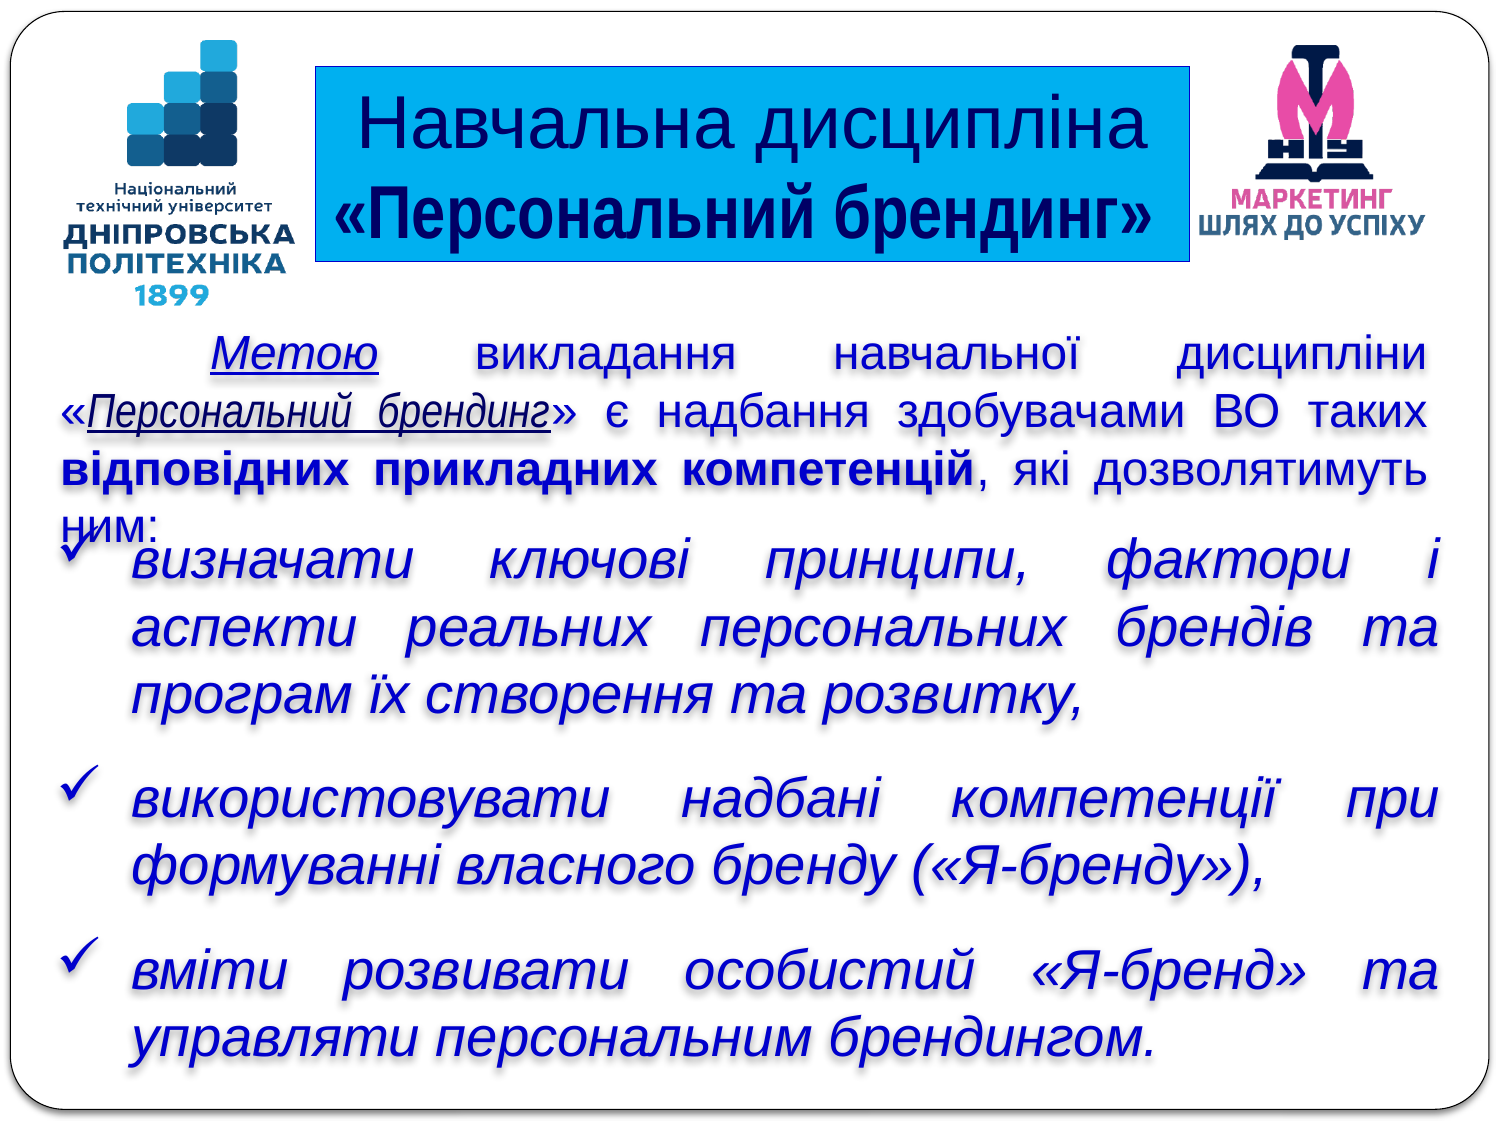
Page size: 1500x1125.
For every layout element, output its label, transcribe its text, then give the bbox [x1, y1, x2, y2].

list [1186, 30, 1436, 244]
text_box Метою викладання навчальної дисципліни «Персональний брендинг» є надбання здобувачами ВО таких відповідних прикладних компетенцій, які дозволятимуть ним: [0, 310, 1444, 560]
picture [41, 18, 314, 351]
text_box Навчальна дисципліна «Персональний брендинг» [319, 66, 1190, 262]
text_box вміти розвивати особистий «Я-бренд» та управляти персональним брендингом. [41, 925, 1455, 1076]
text_box використовувати надбані компетенції при формуванні власного бренду («Я-бренду»), [41, 753, 1455, 904]
text_box визначати ключові принципи, фактори і аспекти реальних персональних брендів та програм їх створення та розвитку, [41, 515, 1455, 733]
